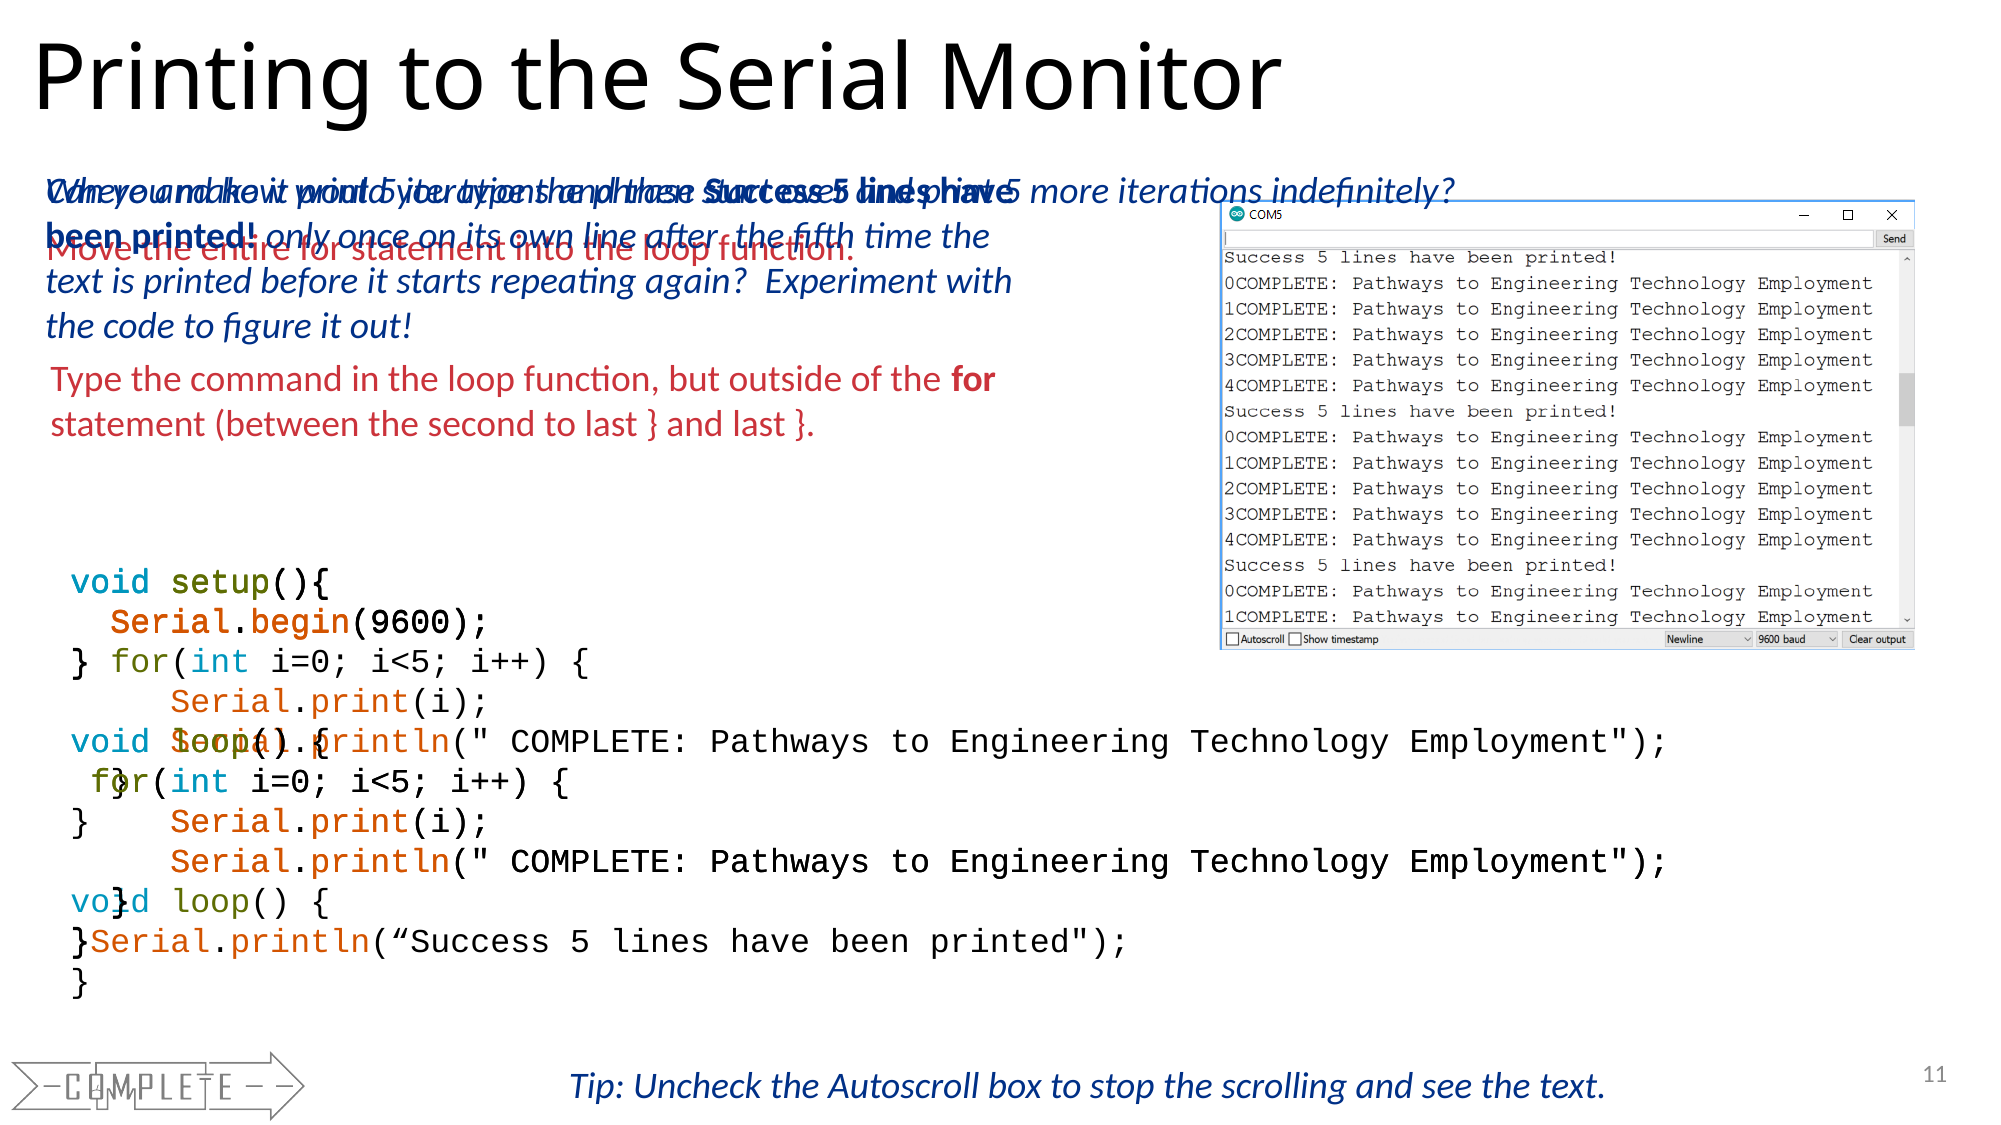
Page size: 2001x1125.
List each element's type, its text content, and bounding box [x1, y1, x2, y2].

picture [0, 1035, 309, 1125]
text_box Tip: Uncheck the Autoscroll box to stop the scrolling and see the text. [553, 1053, 1652, 1114]
slide_number 11 [1512, 1042, 1963, 1103]
text_box Printing to the Serial Monitor [15, 17, 1741, 142]
text_box Can you make it print 5 iterations and then start over and print 5 more iterations indefinitely? [1066, 158, 1696, 219]
picture [1219, 199, 1915, 650]
text_box Where and how would you type the phrase Success 5 lines have been printed! only once on its own line after the fifth time the text is printed before it starts repeating again? Experiment with the code to figure it out! [30, 158, 1066, 354]
text_box Type the command in the loop function, but outside of the for statement (between the second to last } and last }. [35, 346, 1022, 452]
text_box void setup(){ Serial.begin(9600); } void loop() { for(int i=0; i<5; i++) { Serial.print(i); Serial.println(" COMPLETE: Pathways to Engineering Technology Employment"); } Serial.println(“Success 5 lines have been printed"); } [55, 552, 2000, 1007]
